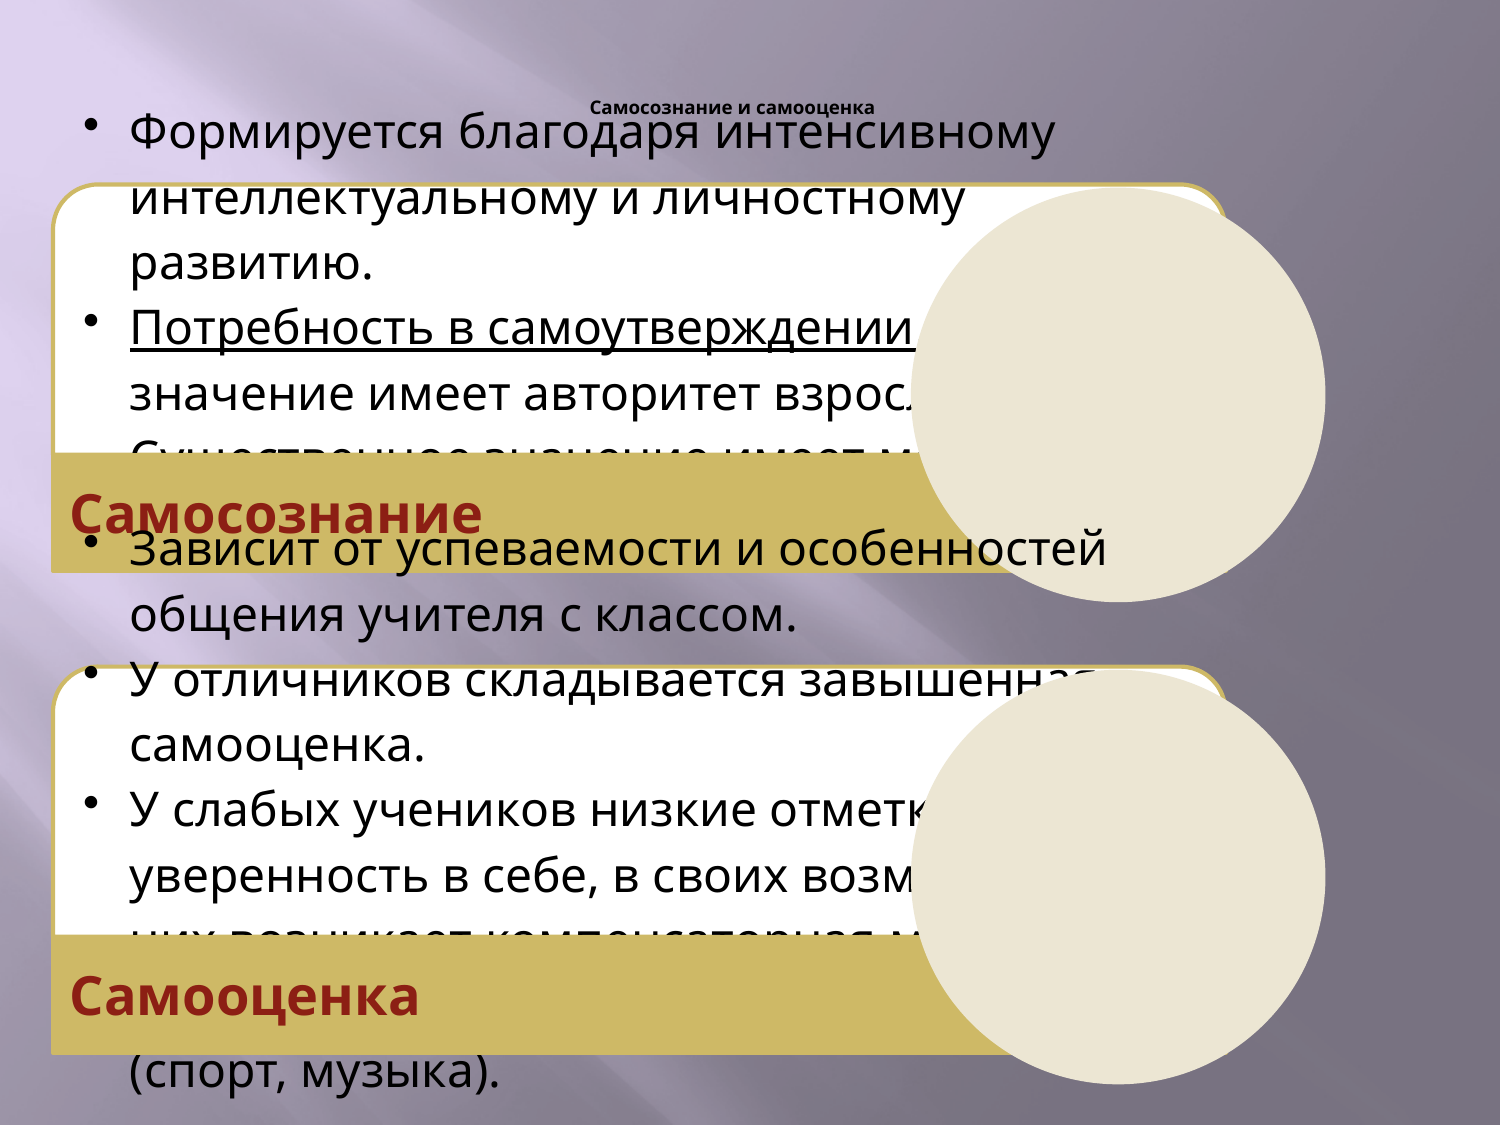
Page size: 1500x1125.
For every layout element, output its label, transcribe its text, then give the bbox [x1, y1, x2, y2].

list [52, 184, 1426, 1083]
title Самосознание и самооценка [64, 42, 1400, 149]
